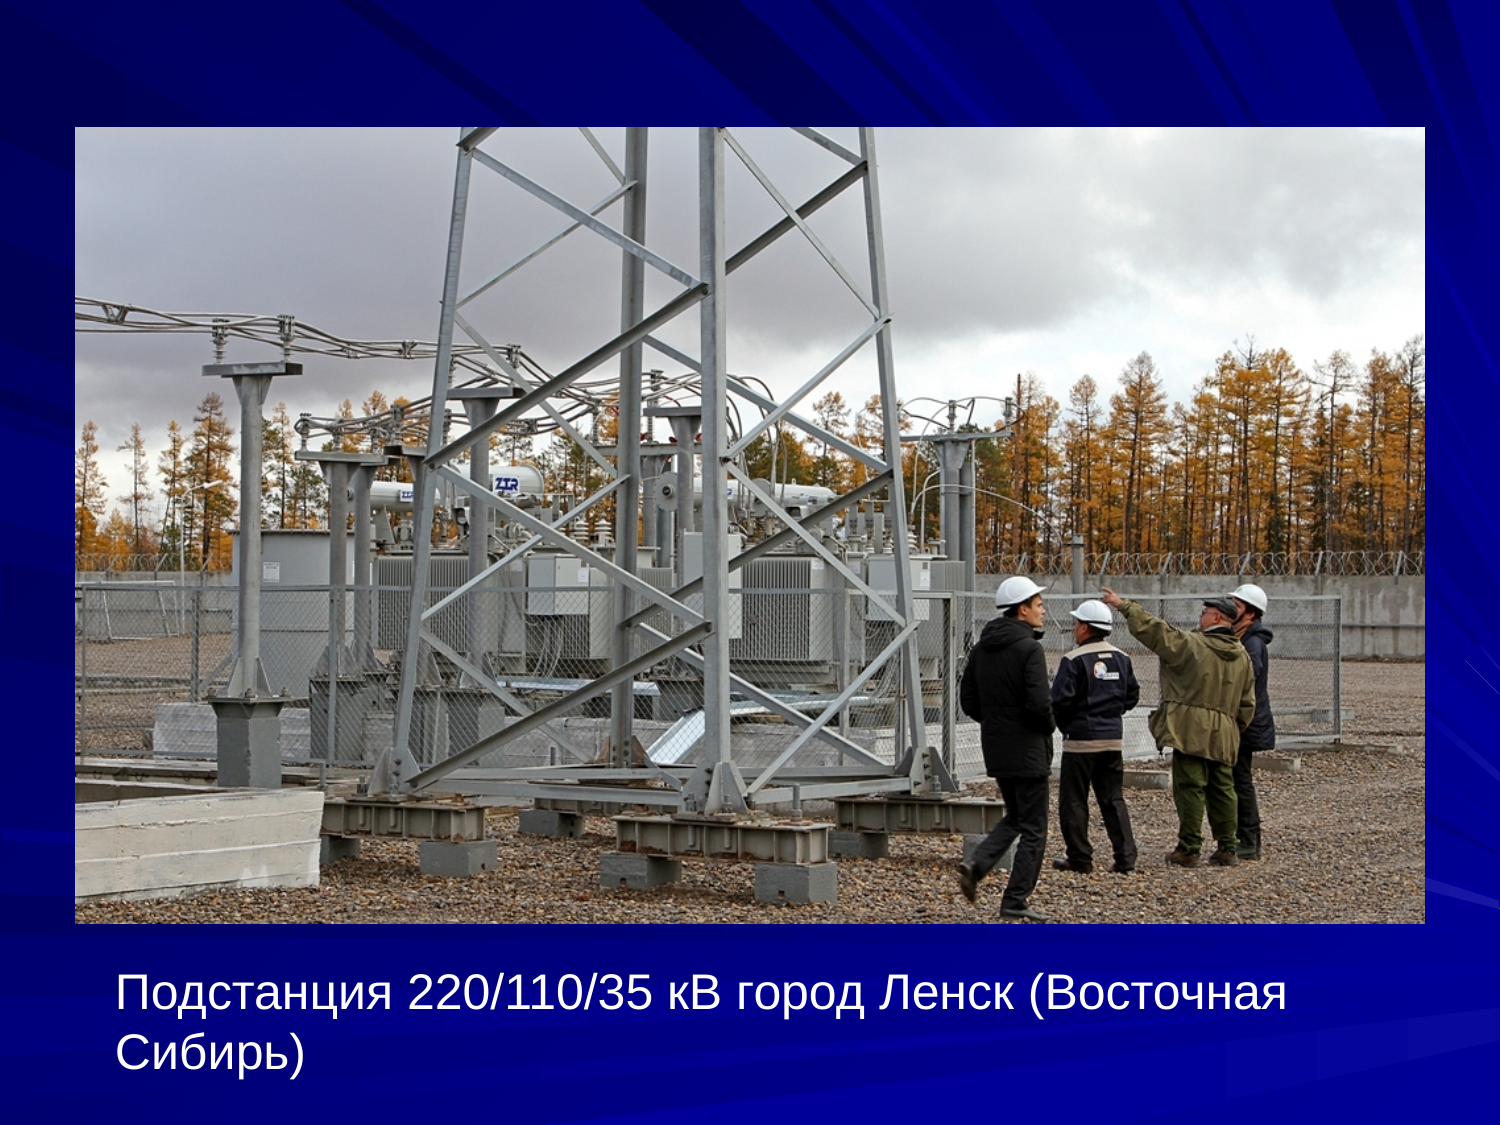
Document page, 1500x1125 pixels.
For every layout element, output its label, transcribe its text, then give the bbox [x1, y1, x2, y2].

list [74, 127, 1426, 924]
text_box Подстанция 220/110/35 кВ город Ленск (Восточная Сибирь) [100, 952, 1306, 1087]
